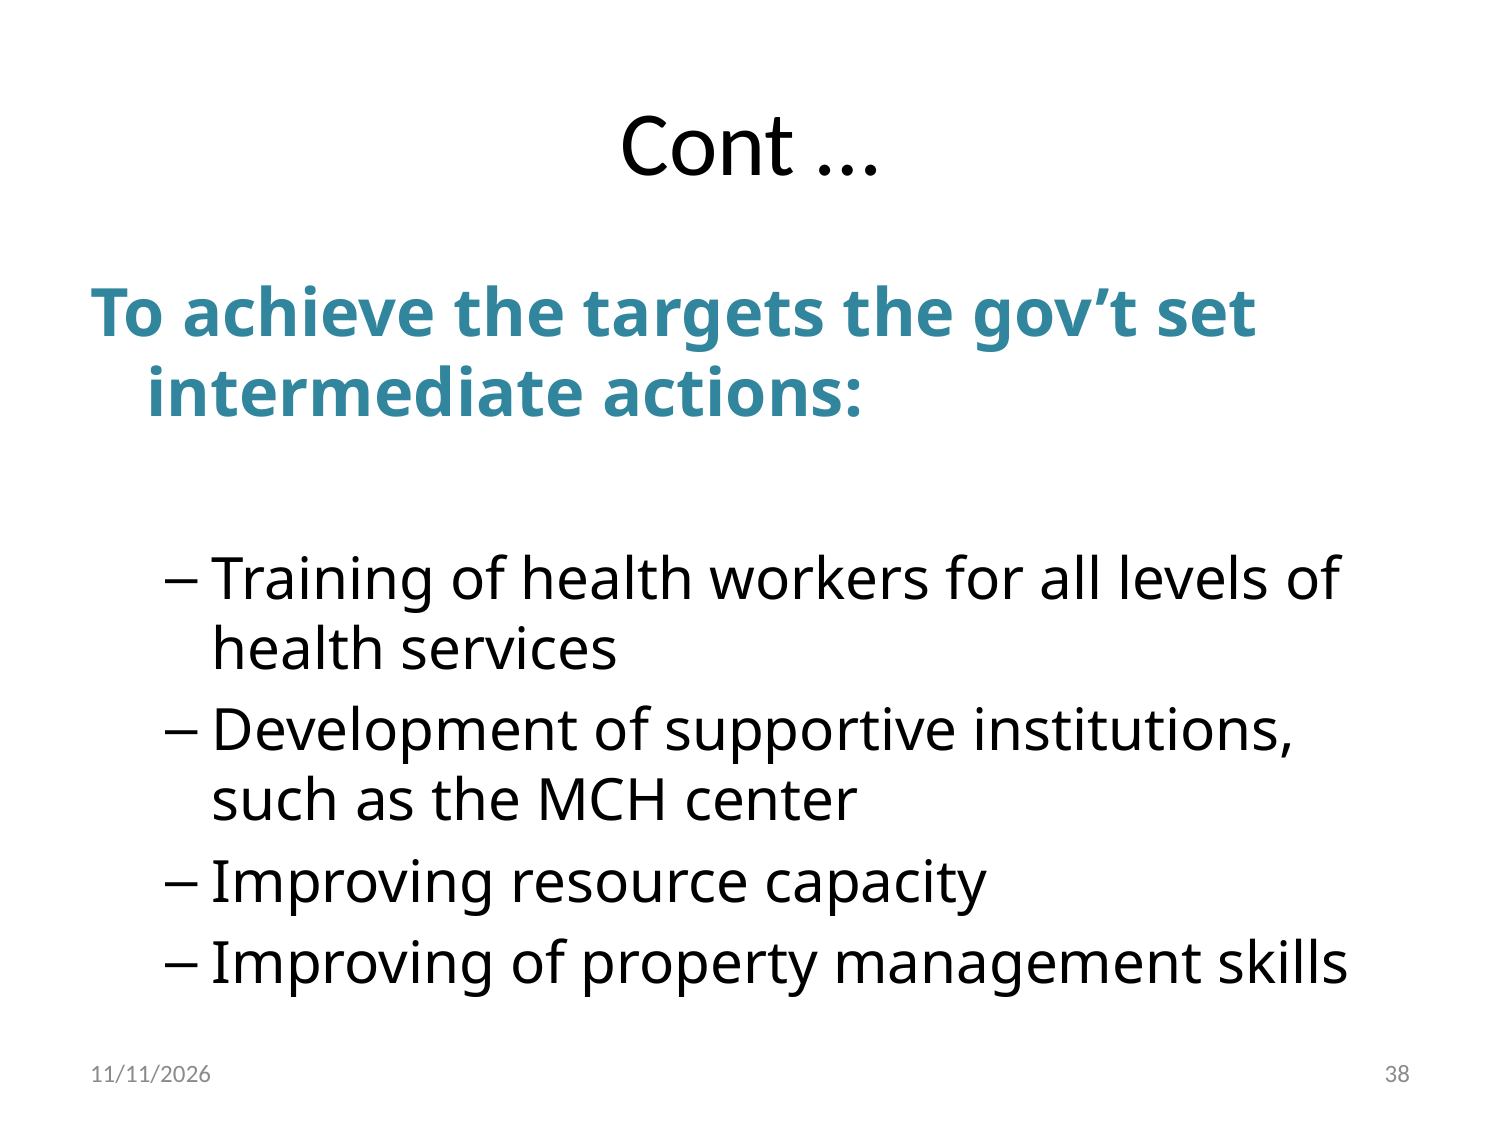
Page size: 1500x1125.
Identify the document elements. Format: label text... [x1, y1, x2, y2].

title Cont … [75, 45, 1425, 233]
slide_number 38 [1074, 1042, 1425, 1103]
slide_number 30-Dec-19 [75, 1042, 425, 1103]
list To achieve the targets the gov’t set intermediate actions: Training of health workers for all levels of health services Development of supportive institutions, such as the MCH center Improving resource capacity Improving of property management skills [75, 262, 1425, 1005]
